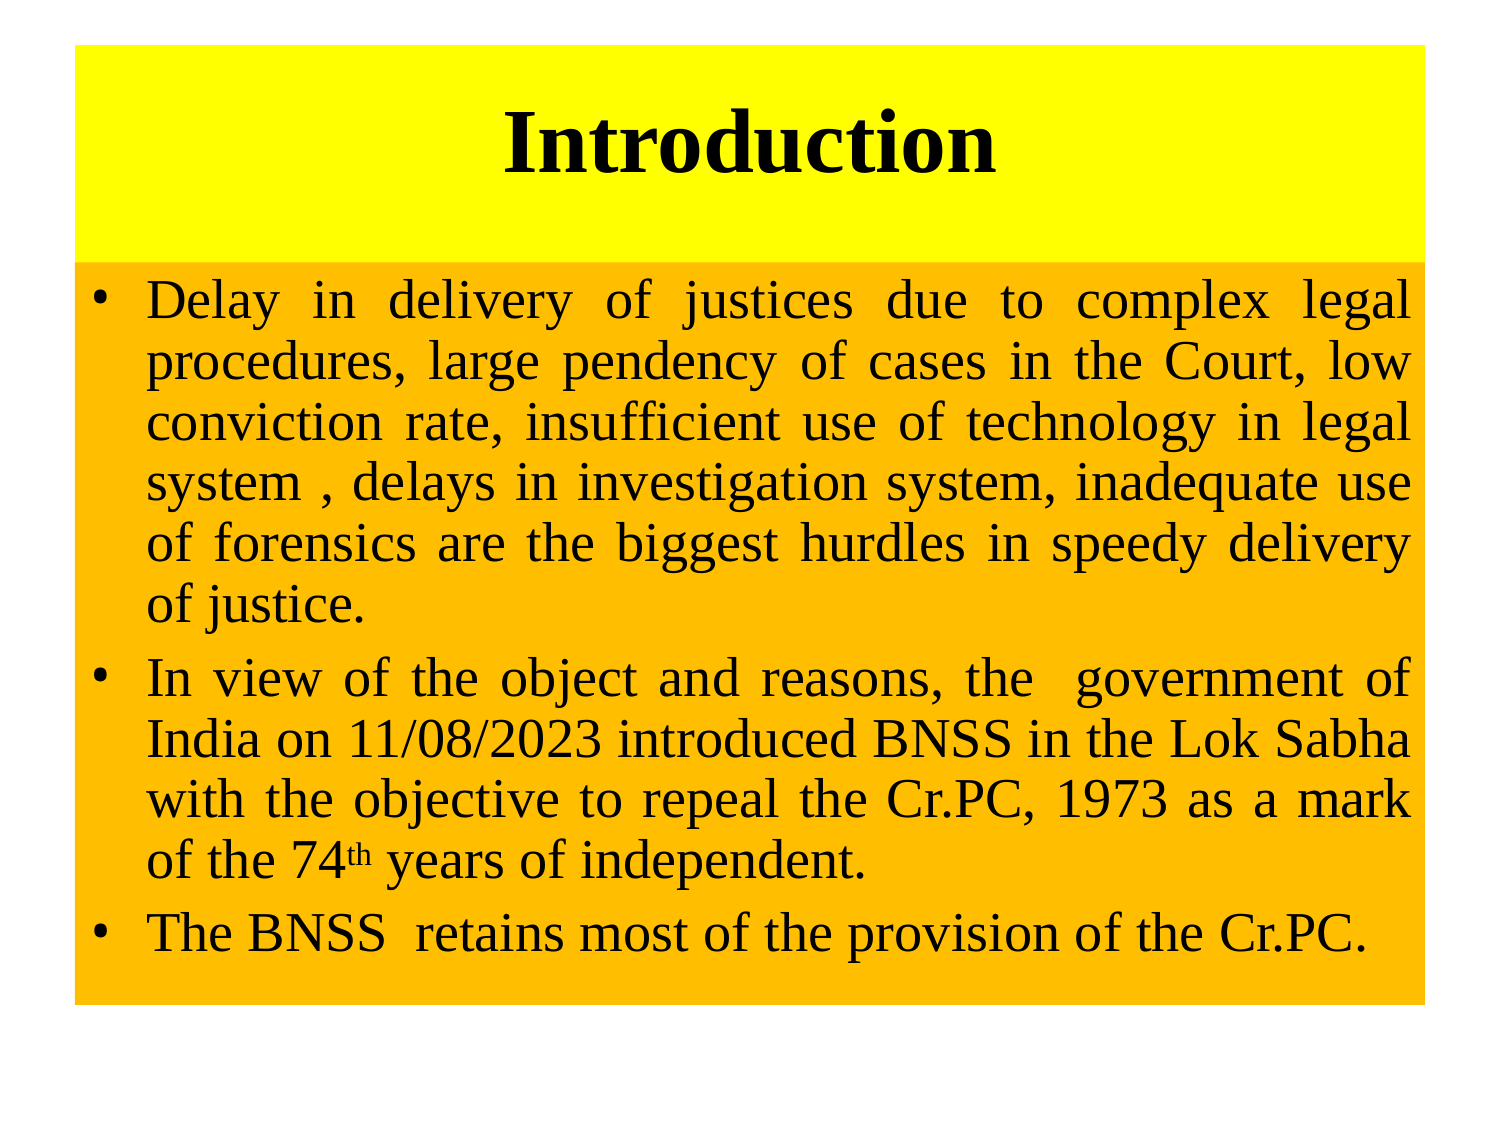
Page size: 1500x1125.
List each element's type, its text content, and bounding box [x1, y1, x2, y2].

text_box [74, 262, 1425, 1005]
title Introduction [75, 45, 1425, 262]
text_box Delay in delivery of justices due to complex legal procedures, large pendency of cases in the Court, low conviction rate, insufficient use of technology in legal system , delays in investigation system, inadequate use of forensics are the biggest hurdles in speedy delivery of justice. In view of the object and reasons, the government of India on 11/08/2023 introduced BNSS in the Lok Sabha with the objective to repeal the Cr.PC, 1973 as a mark of the 74th years of independent. The BNSS retains most of the provision of the Cr.PC. [79, 259, 1423, 963]
